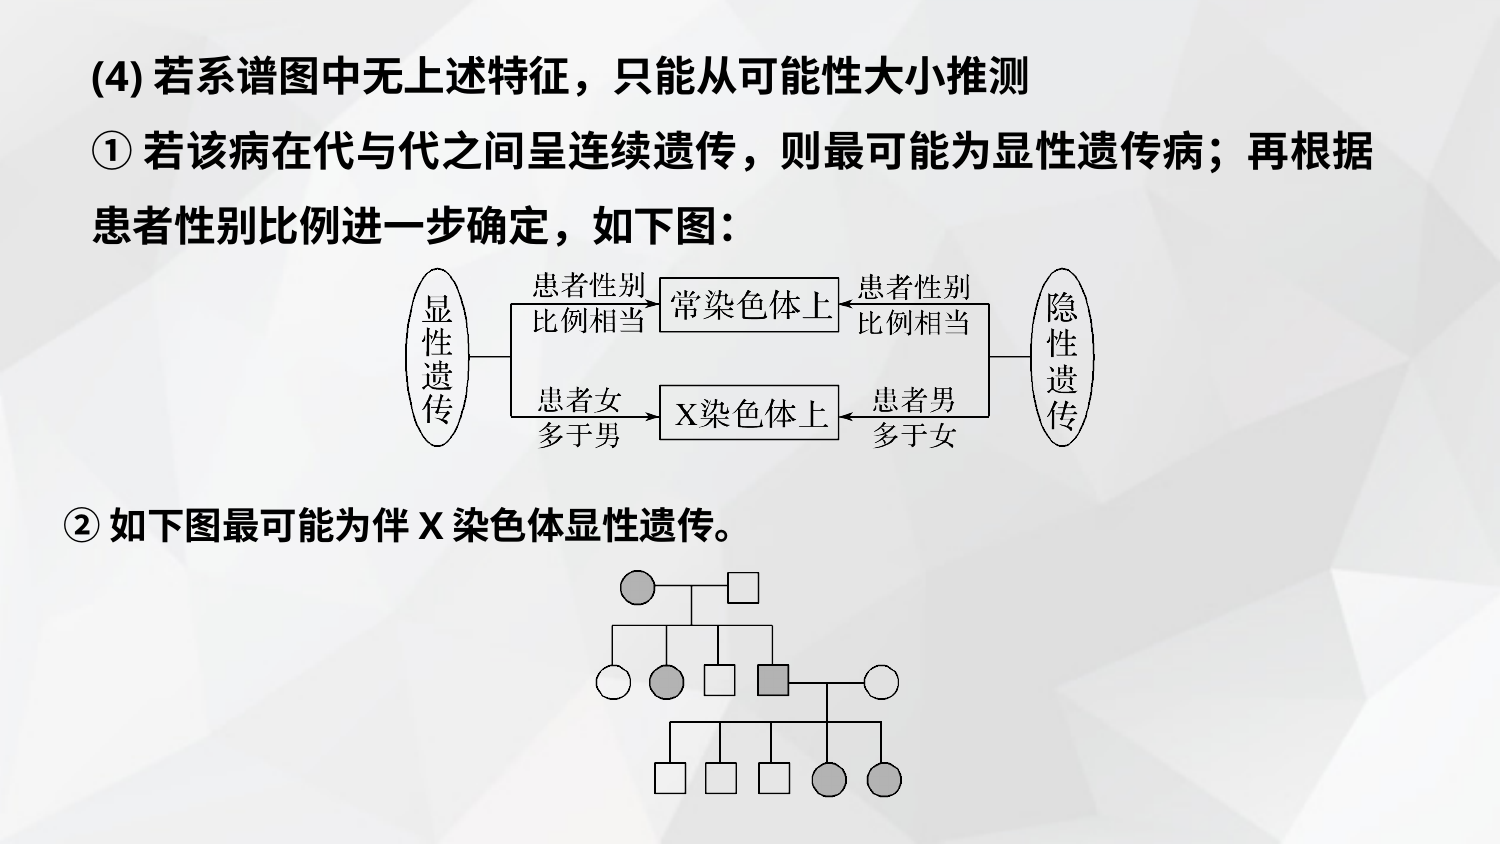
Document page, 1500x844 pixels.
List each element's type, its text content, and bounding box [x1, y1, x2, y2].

picture [0, 0, 1500, 844]
text_box ②如下图最可能为伴X染色体显性遗传。 [48, 472, 1142, 555]
text_box (4)若系谱图中无上述特征，只能从可能性大小推测 ①若该病在代与代之间呈连续遗传，则最可能为显性遗传病；再根据患者性别比例进一步确定，如下图： [76, 17, 1390, 257]
